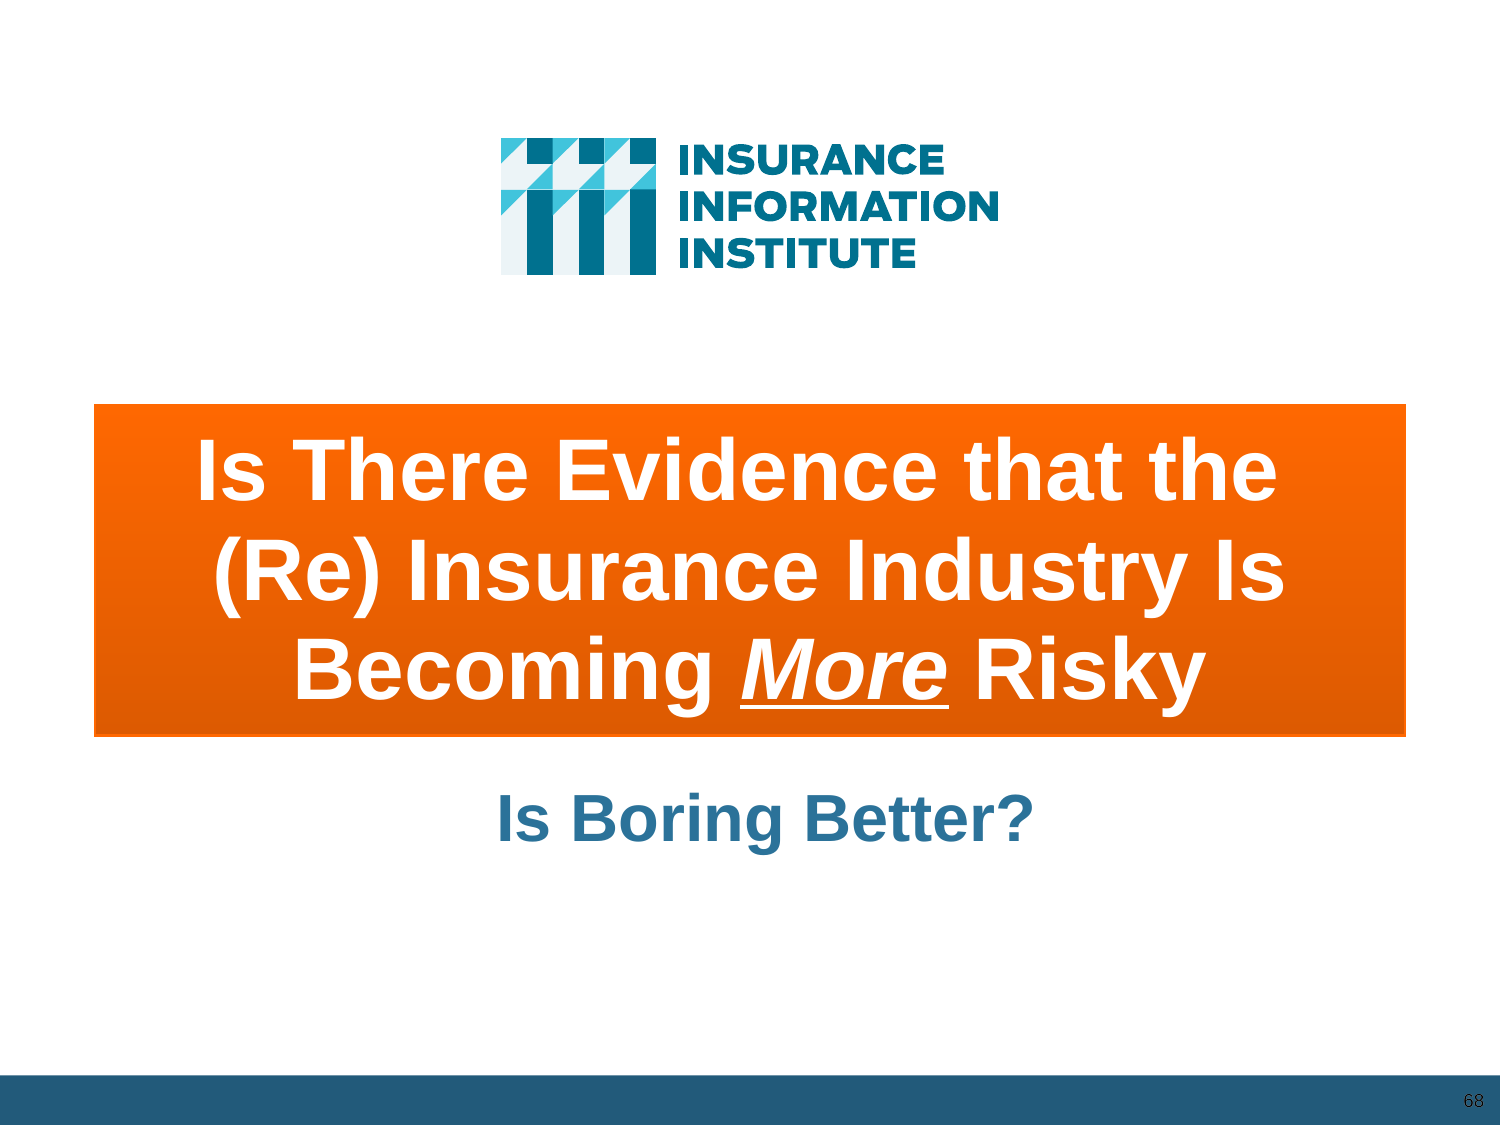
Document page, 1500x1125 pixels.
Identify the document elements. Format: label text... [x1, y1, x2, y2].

slide_number 68 [1410, 1091, 1485, 1112]
text_box Is Boring Better? [95, 767, 1439, 862]
picture [500, 137, 998, 275]
text_box [0, 1075, 1500, 1125]
title Is There Evidence that the (Re) Insurance Industry Is Becoming More Risky [95, 404, 1405, 736]
